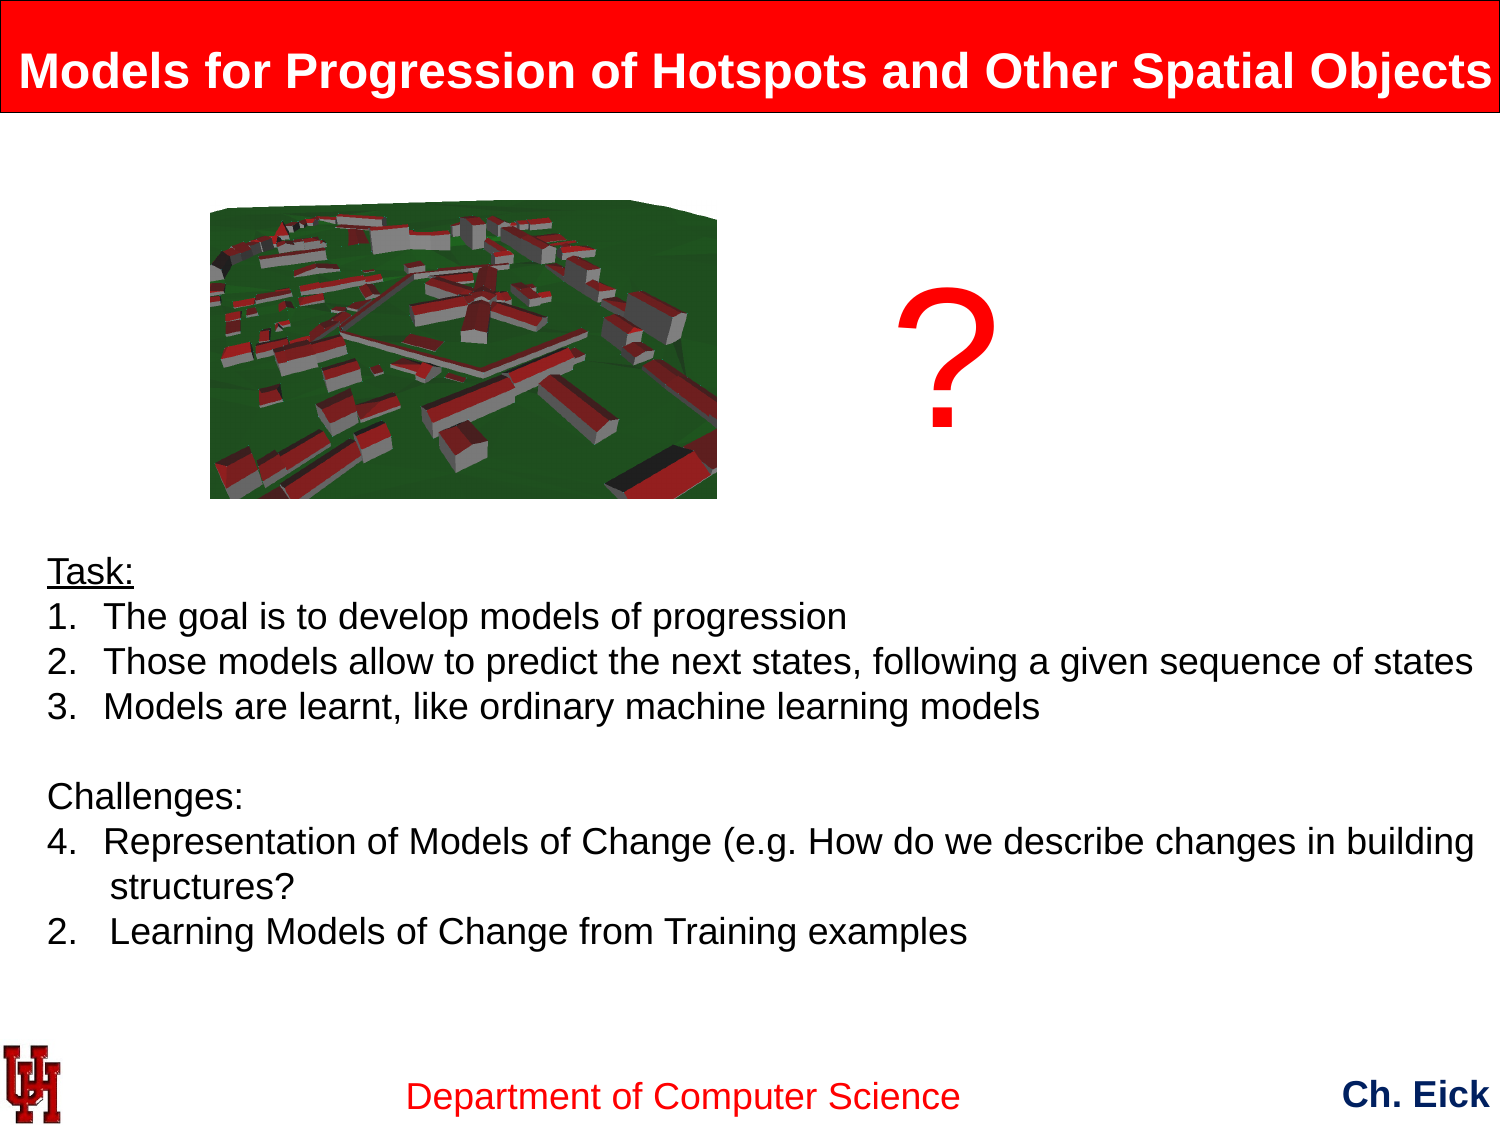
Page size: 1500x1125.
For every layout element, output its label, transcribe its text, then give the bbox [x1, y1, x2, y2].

text_box Task: The goal is to develop models of progression Those models allow to predict the next states, following a given sequence of states Models are learnt, like ordinary machine learning models Challenges: Representation of Models of Change (e.g. How do we describe changes in building structures? 2. Learning Models of Change from Training examples [32, 539, 1494, 1050]
text_box Ch. Eick [1327, 1062, 1500, 1122]
text_box ? [876, 220, 1017, 476]
title Models for Progression of Hotspots and Other Spatial Objects [0, 0, 1500, 163]
picture [0, 1039, 63, 1125]
picture [210, 199, 718, 499]
